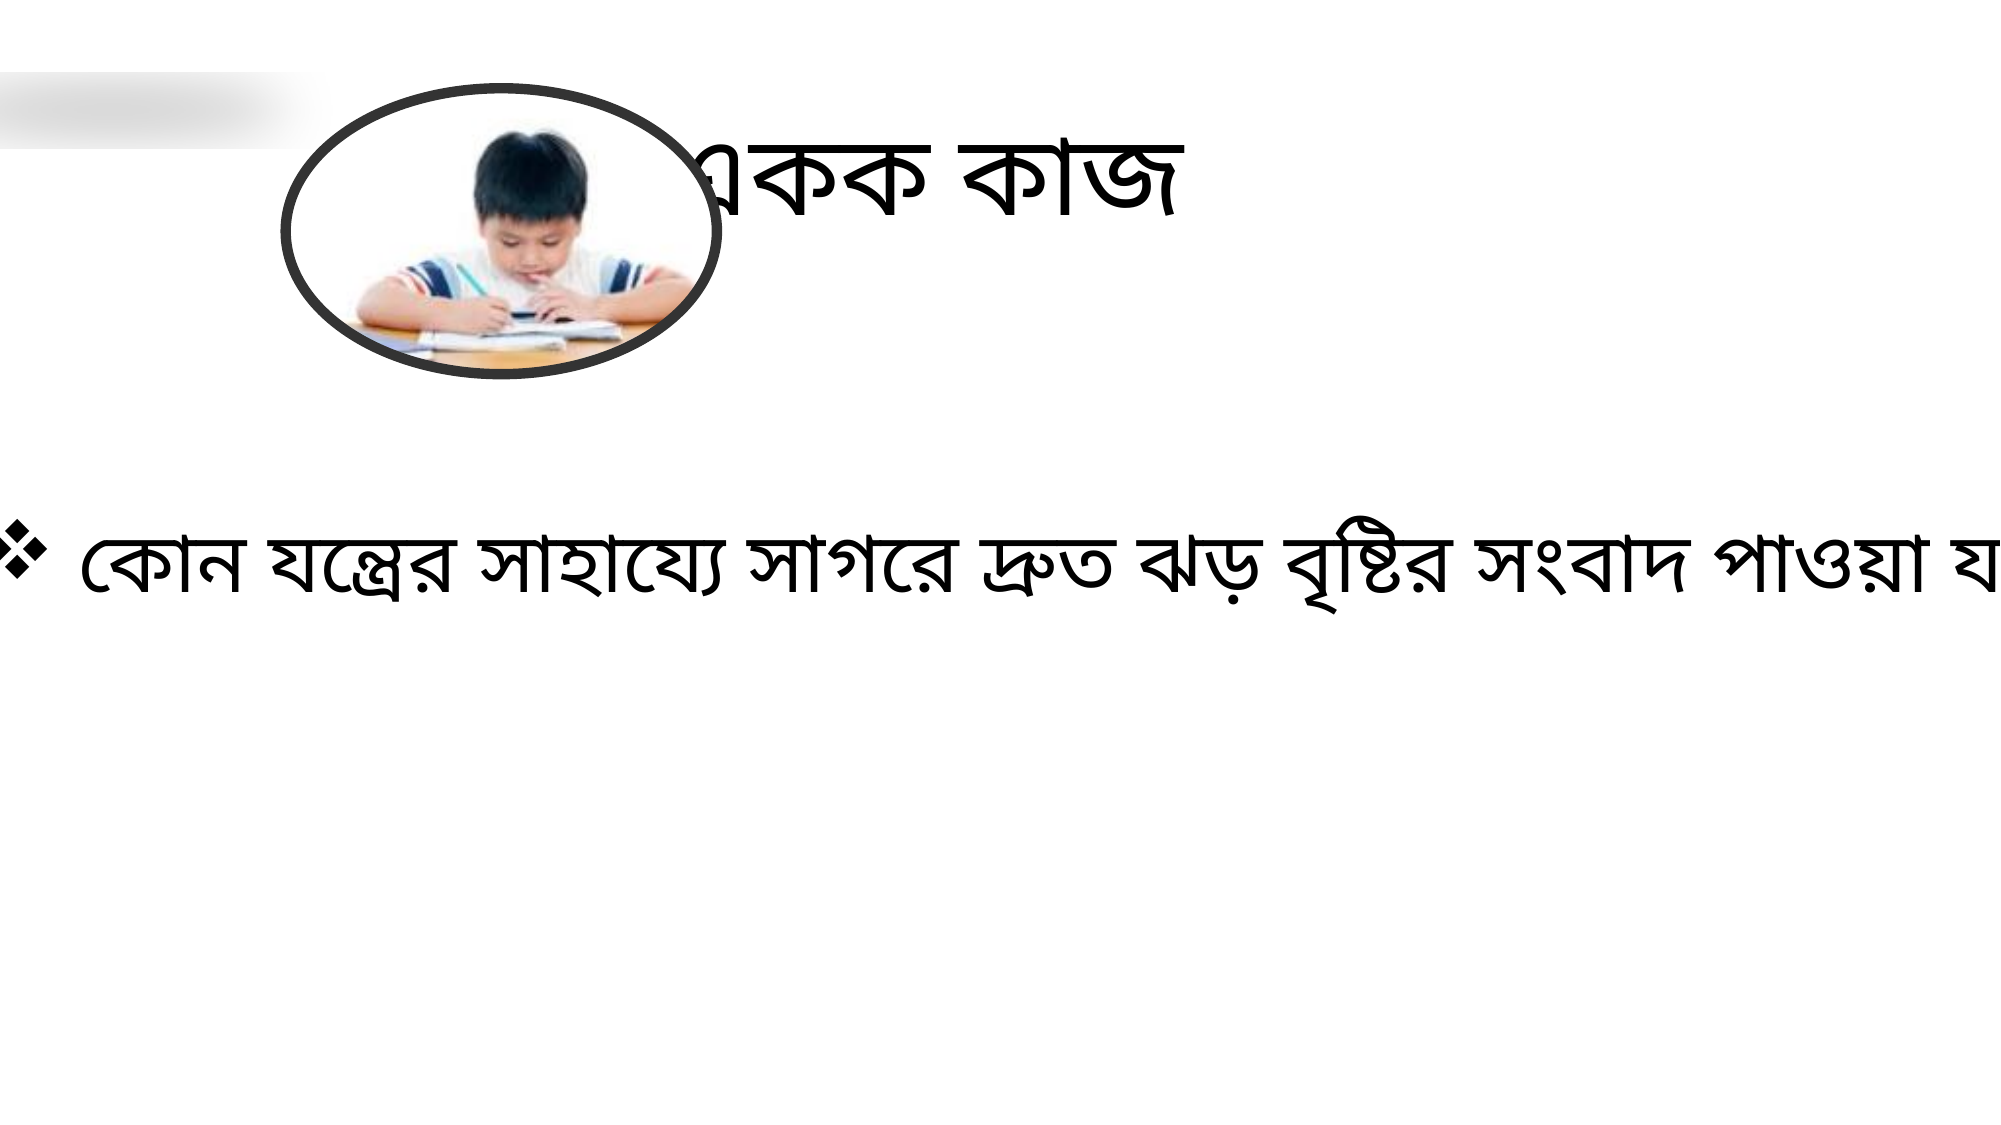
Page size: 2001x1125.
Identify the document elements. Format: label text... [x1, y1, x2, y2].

text_box একক কাজ [717, 94, 1199, 245]
picture [285, 88, 717, 375]
text_box কোন যন্ত্রের সাহায্যে সাগরে দ্রুত ঝড় বৃষ্টির সংবাদ পাওয়া যায়? [0, 502, 2000, 617]
